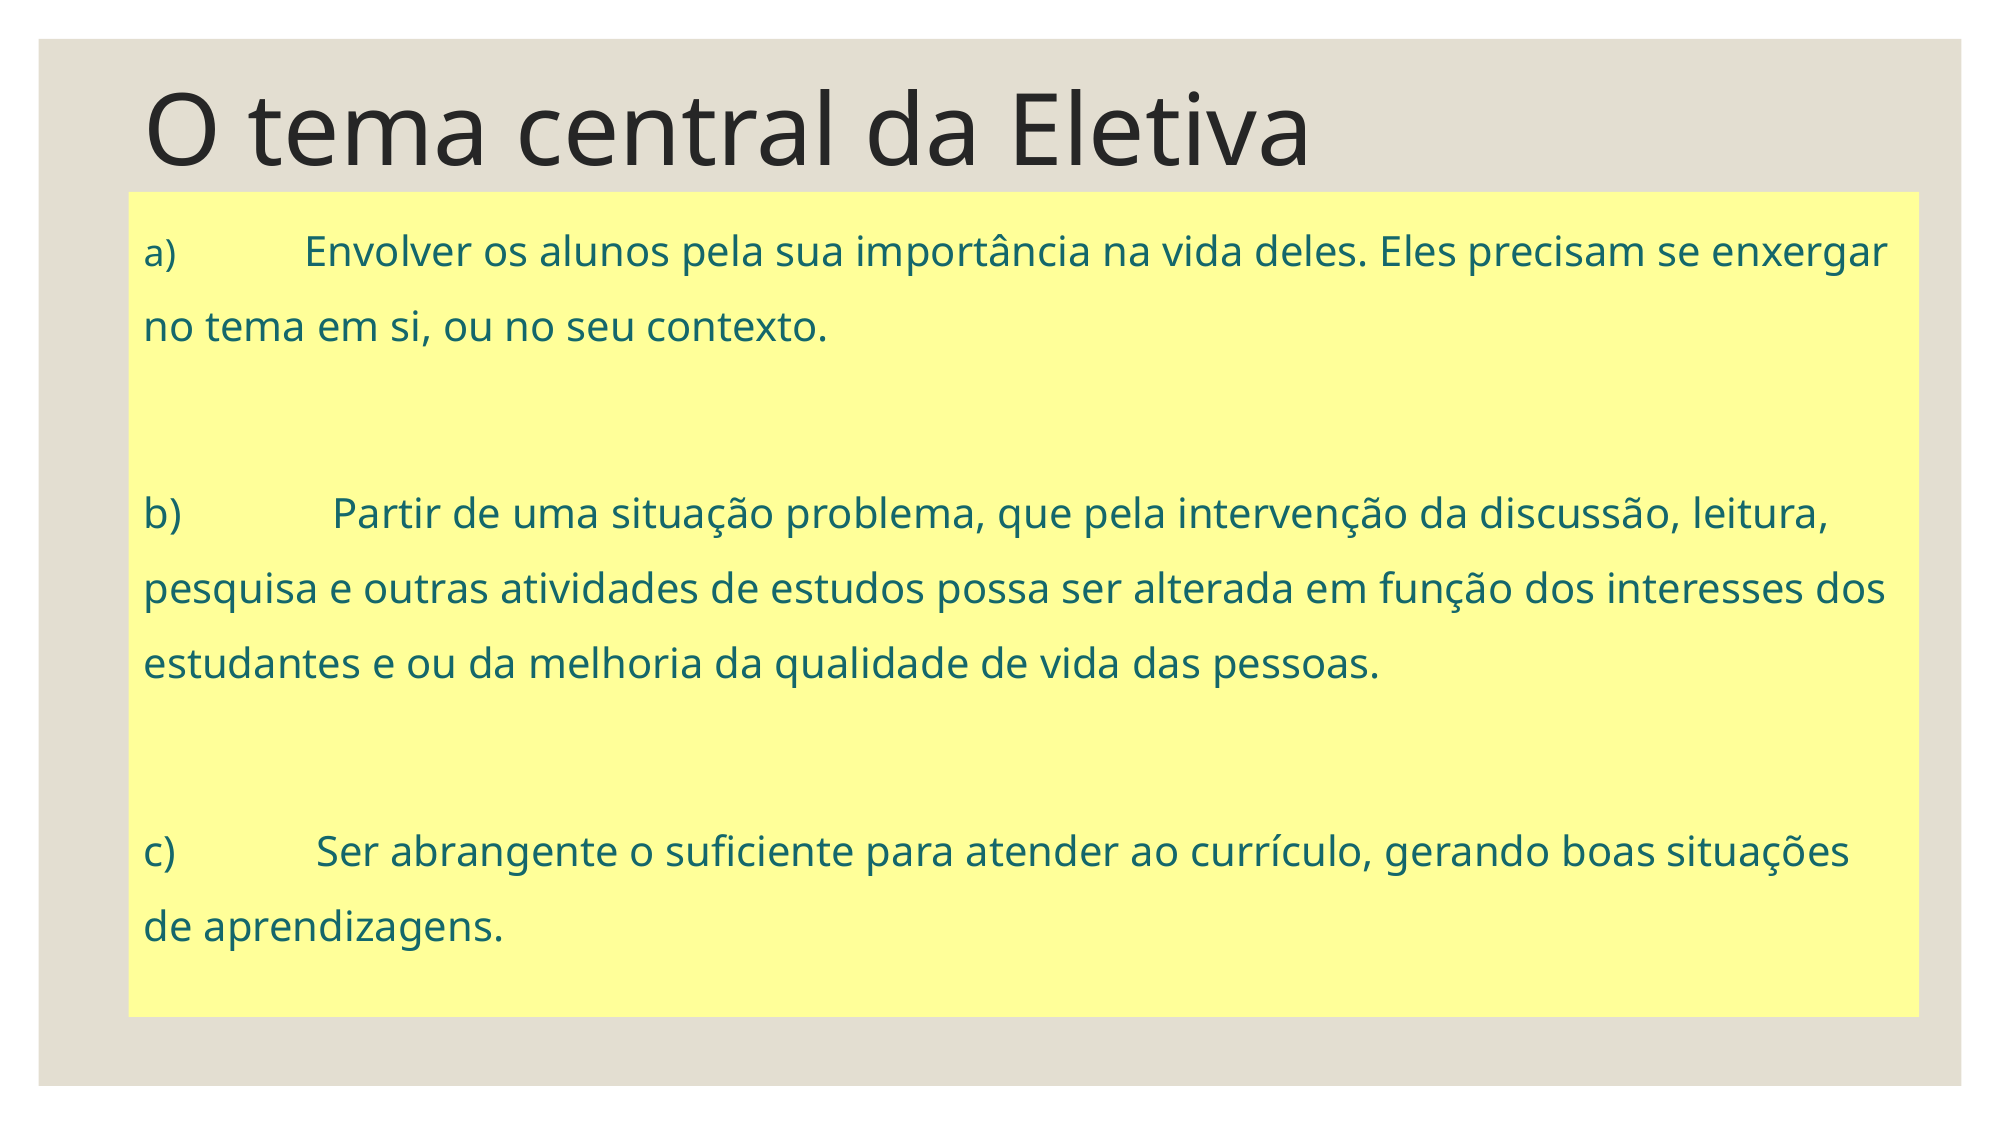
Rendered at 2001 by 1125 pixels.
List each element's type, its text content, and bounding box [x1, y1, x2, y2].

title O tema central da Eletiva [128, 50, 1779, 191]
list a) Envolver os alunos pela sua importância na vida deles. Eles precisam se enxergar no tema em si, ou no seu contexto. b) Partir de uma situação problema, que pela intervenção da discussão, leitura, pesquisa e outras atividades de estudos possa ser alterada em função dos interesses dos estudantes e ou da melhoria da qualidade de vida das pessoas. c) Ser abrangente o suficiente para atender ao currículo, gerando boas situações de aprendizagens. [128, 191, 1920, 1017]
